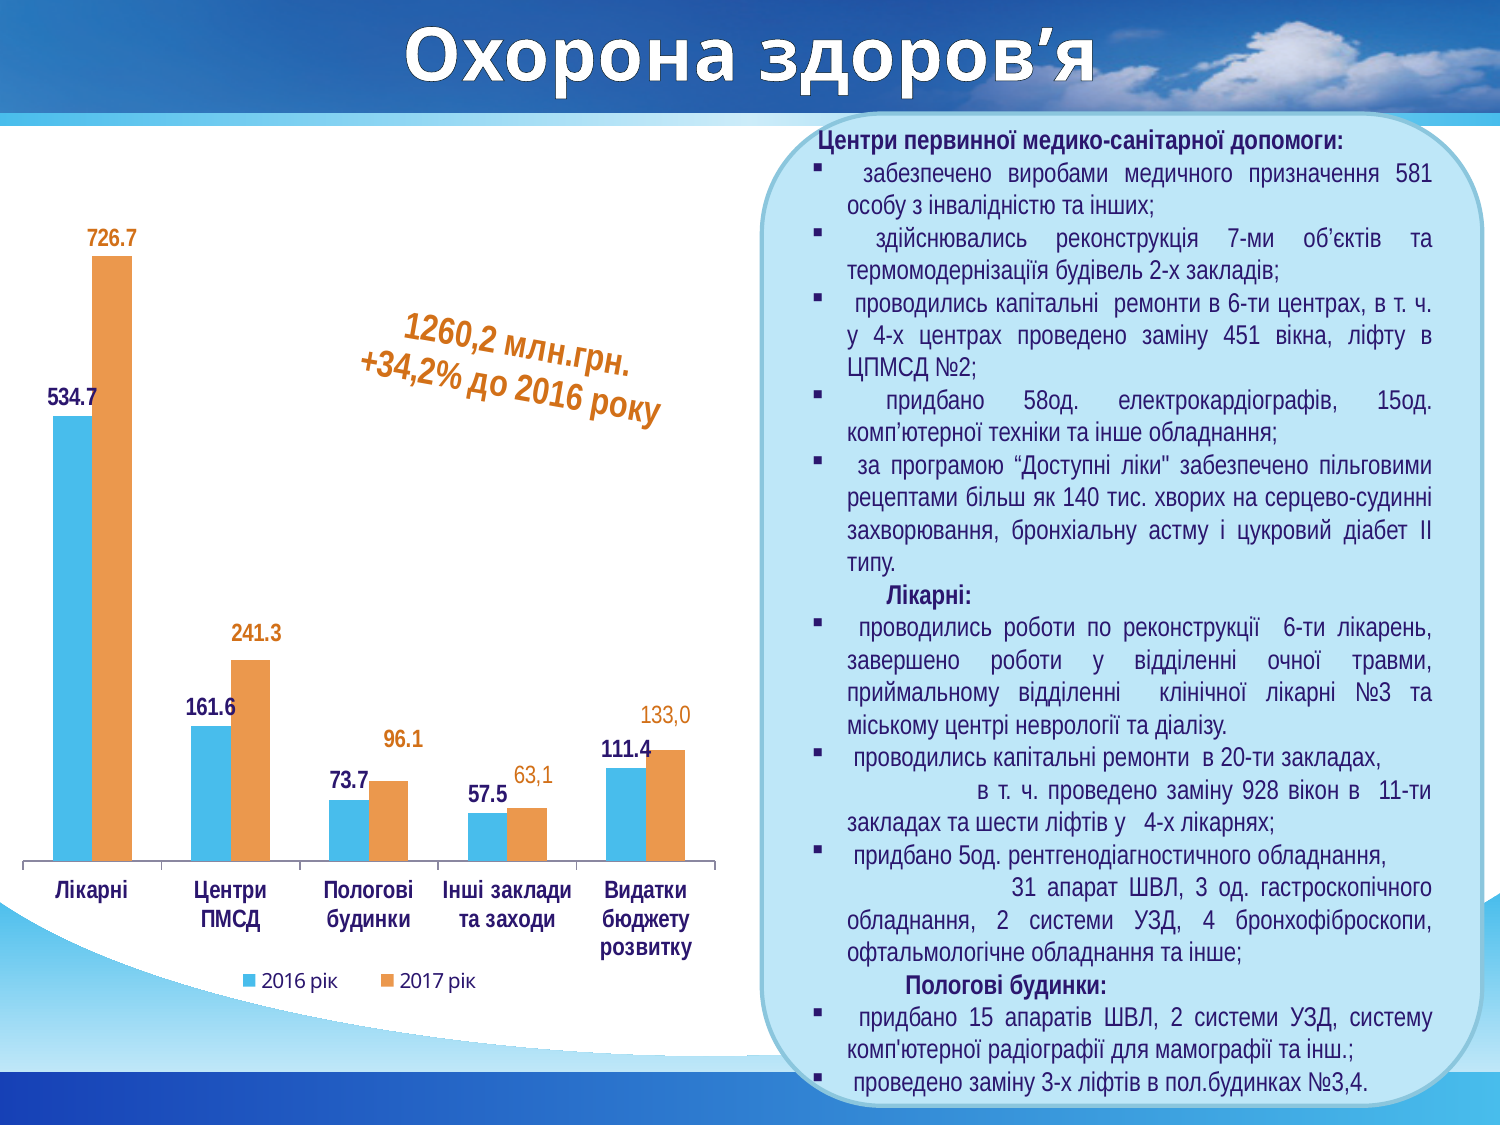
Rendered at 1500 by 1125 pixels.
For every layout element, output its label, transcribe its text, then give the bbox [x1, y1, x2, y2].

title Охорона здоров’я [74, 0, 1426, 103]
text_box Центри первинної медико-санітарної допомоги: забезпечено виробами медичного призначення 581 особу з інвалідністю та інших; здійснювались реконструкція 7-ми об’єктів та термомодернізаціїя будівель 2-х закладів; проводились капітальні ремонти в 6-ти центрах, в т. ч. у 4-х центрах проведено заміну 451 вікна, ліфту в ЦПМСД №2; придбано 58од. електрокардіографів, 15од. комп’ютерної техніки та інше обладнання; за програмою “Доступні ліки" забезпечено пільговими рецептами більш як 140 тис. хворих на серцево-судинні захворювання, бронхіальну астму і цукровий діабет II типу. Лікарні: проводились роботи по реконструкції 6-ти лікарень, завершено роботи у відділенні очної травми, приймальному відділенні клінічної лікарні №3 та міському центрі неврології та діалізу. проводились капітальні ремонти в 20-ти закладах, в т. ч. проведено заміну 928 вікон в 11-ти закладах та шести ліфтів у 4-х лікарнях; придбано 5од. рентгенодіагностичного обладнання, 31 апарат ШВЛ, 3 од. гастроскопічного обладнання, 2 системи УЗД, 4 бронхофіброскопи, офтальмологічне обладнання та інше; Пологові будинки: придбано 15 апаратів ШВЛ, 2 системи УЗД, систему комп'ютерної радіографії для мамографії та інш.; проведено заміну 3-х ліфтів в пол.будинках №3,4. [763, 111, 1485, 1108]
picture [0, 0, 1500, 114]
footer [1037, 1083, 1438, 1125]
chart [0, 172, 822, 1009]
